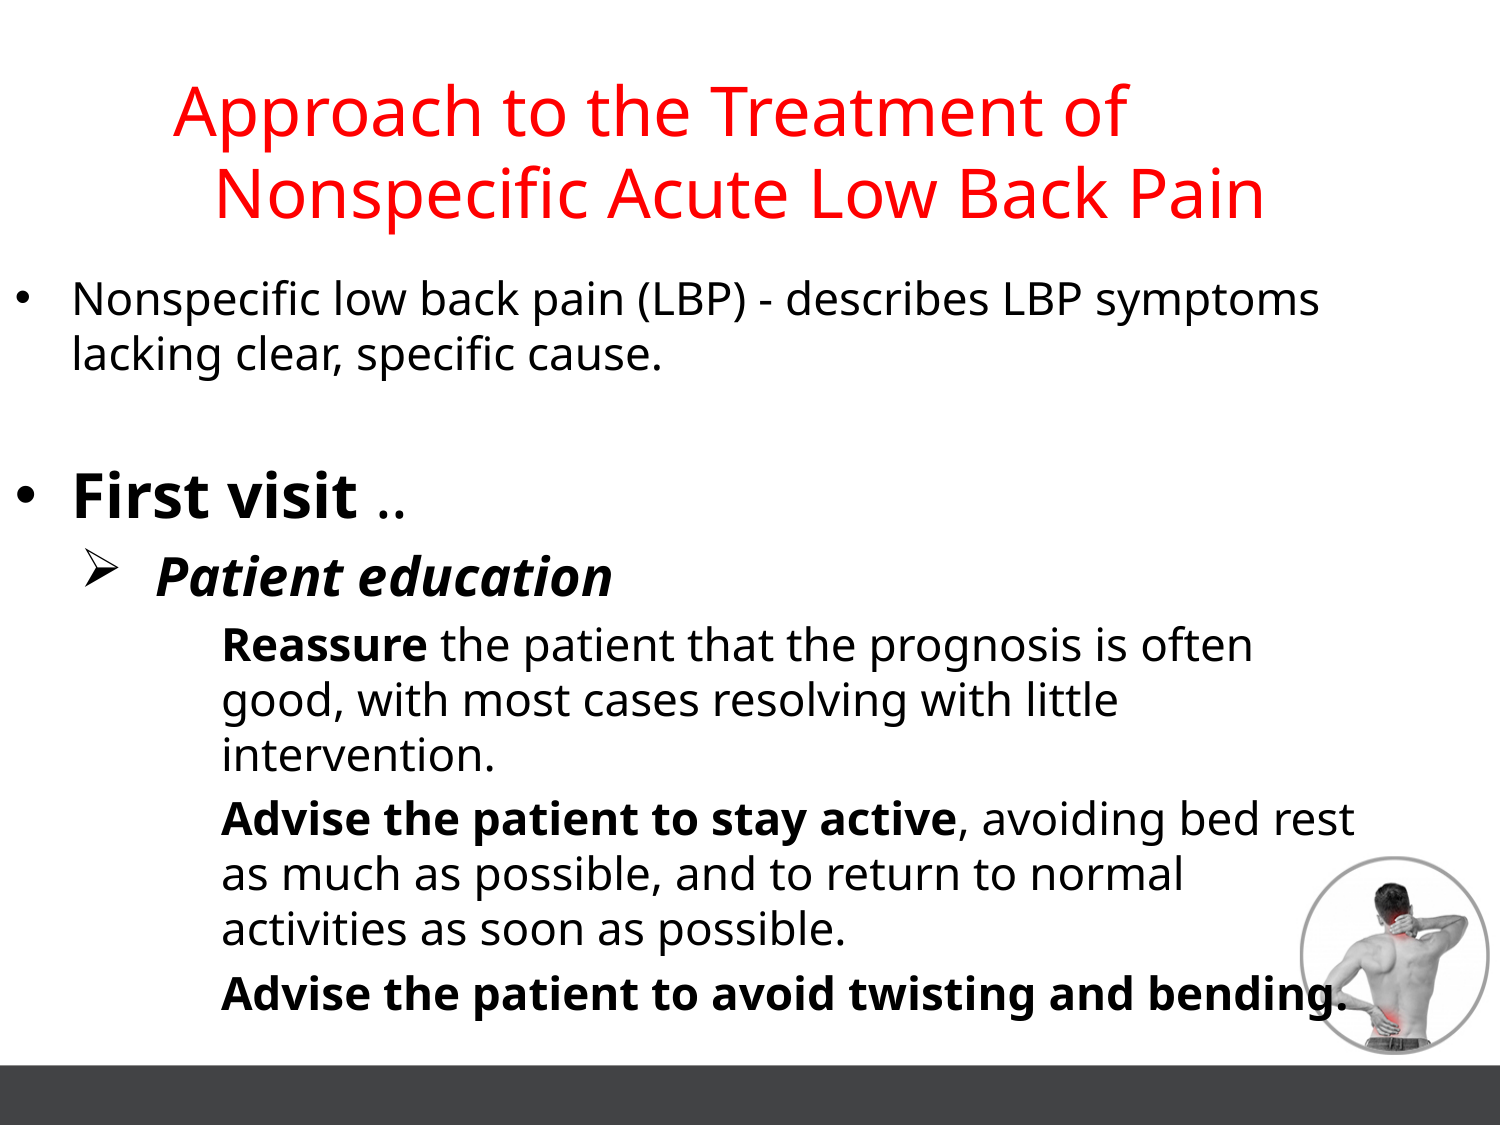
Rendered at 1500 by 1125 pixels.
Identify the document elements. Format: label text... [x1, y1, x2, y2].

list Nonspecific low back pain (LBP) - describes LBP symptoms lacking clear, specific cause. First visit .. Patient education Reassure the patient that the prognosis is often good, with most cases resolving with little intervention. Advise the patient to stay active, avoiding bed rest as much as possible, and to return to normal activities as soon as possible. Advise the patient to avoid twisting and bending. [0, 262, 1397, 976]
picture [0, 0, 1500, 1125]
title Approach to the Treatment of Nonspecific Acute Low Back Pain [103, 59, 1397, 262]
